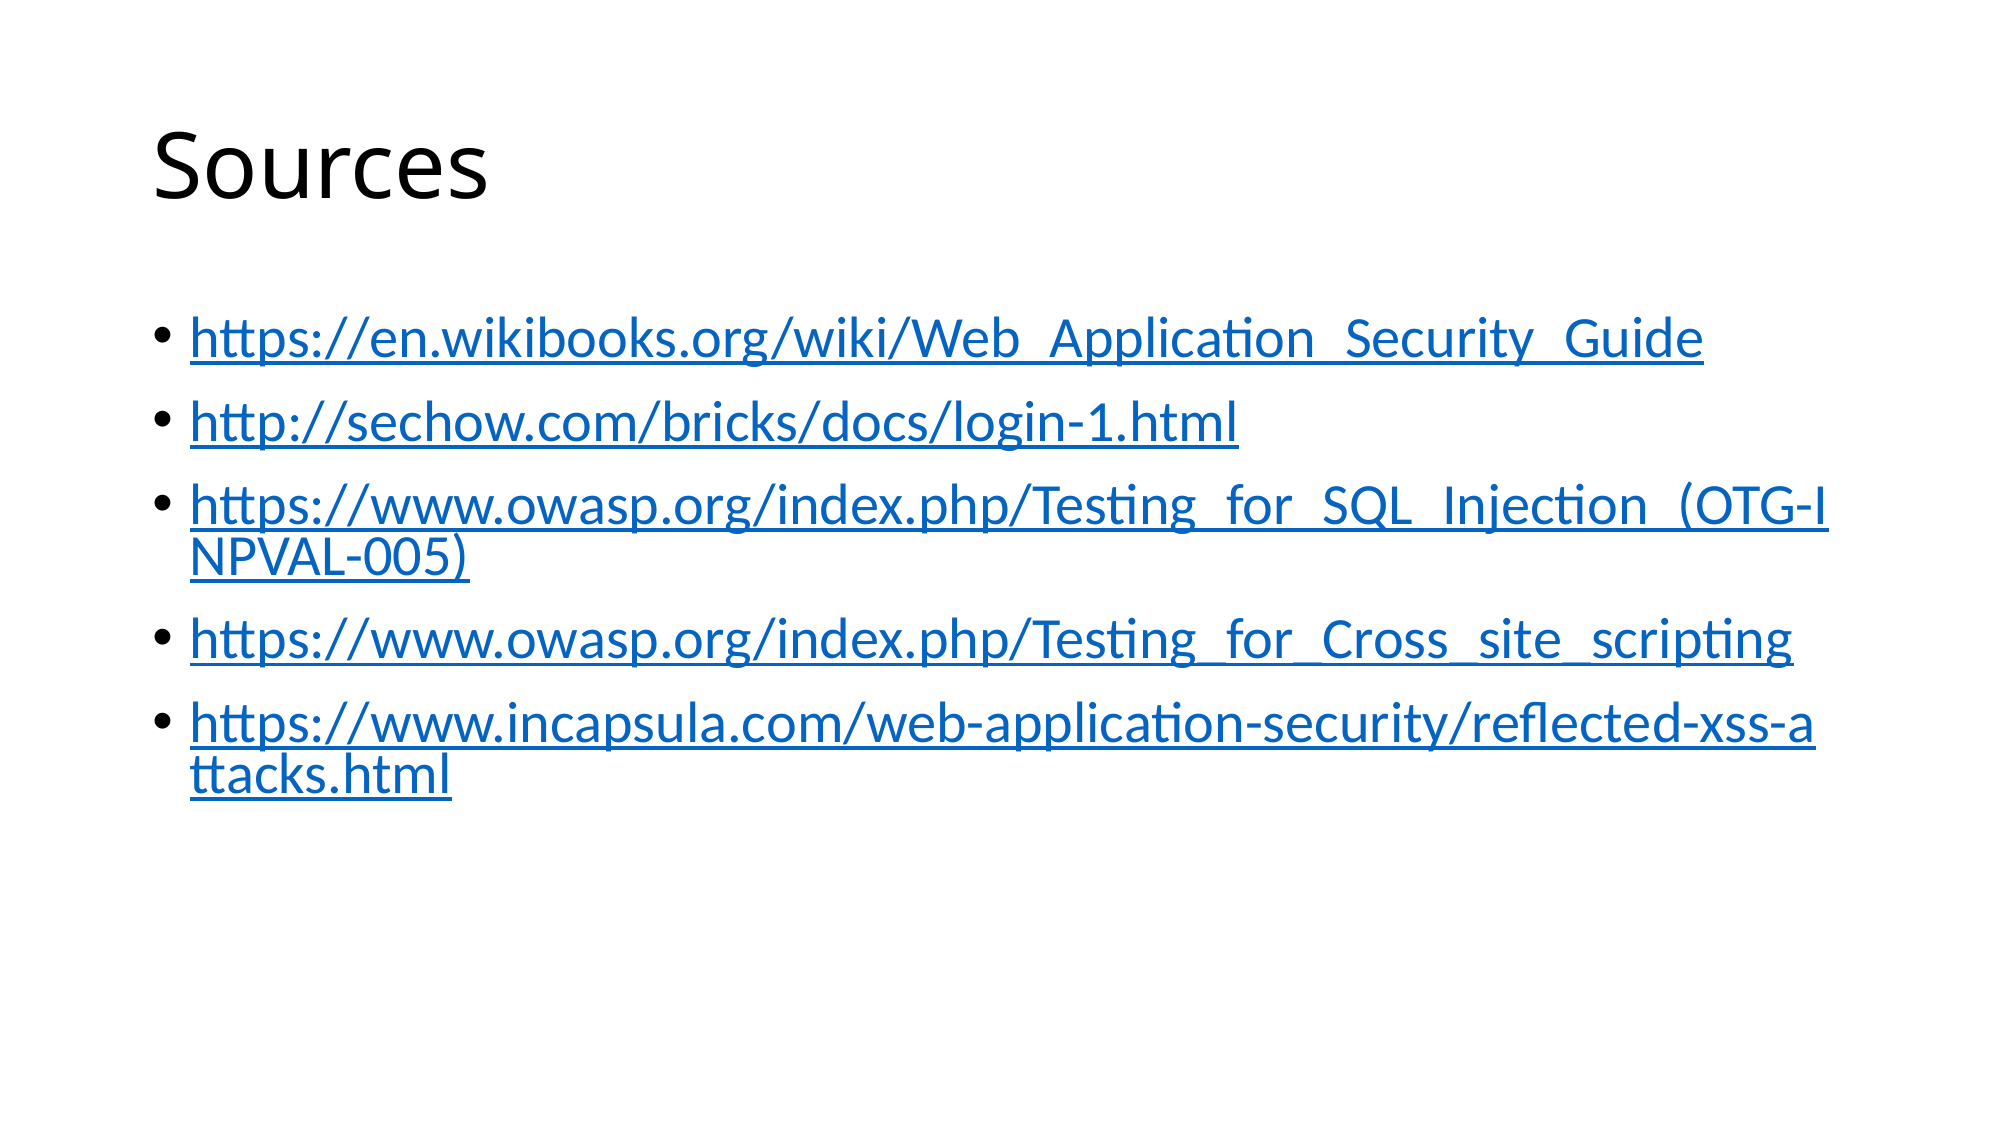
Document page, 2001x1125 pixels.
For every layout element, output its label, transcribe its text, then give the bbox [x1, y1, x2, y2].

list https://en.wikibooks.org/wiki/Web_Application_Security_Guide http://sechow.com/bricks/docs/login-1.html https://www.owasp.org/index.php/Testing_for_SQL_Injection_(OTG-INPVAL-005) https://www.owasp.org/index.php/Testing_for_Cross_site_scripting https://www.incapsula.com/web-application-security/reflected-xss-attacks.html [137, 299, 1863, 1014]
title Sources [137, 59, 1863, 278]
